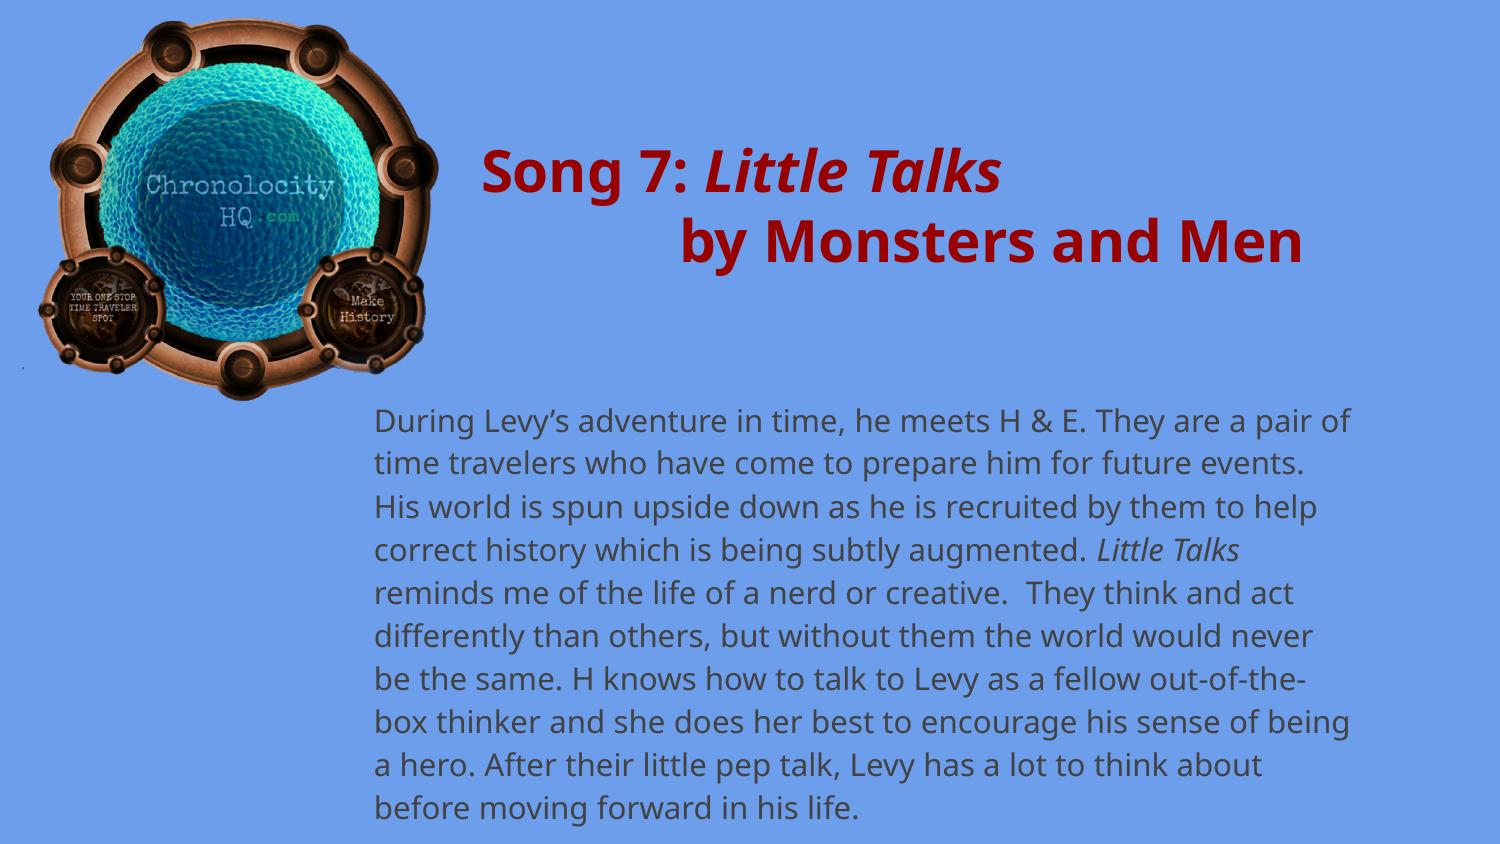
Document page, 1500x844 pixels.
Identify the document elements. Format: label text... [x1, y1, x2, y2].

title Song 7: Little Talks by Monsters and Men [624, 119, 1368, 272]
picture [0, 16, 621, 463]
list During Levy’s adventure in time, he meets H & E. They are a pair of time travelers who have come to prepare him for future events. His world is spun upside down as he is recruited by them to help correct history which is being subtly augmented. Little Talks reminds me of the life of a nerd or creative. They think and act differently than others, but without them the world would never be the same. H knows how to talk to Levy as a fellow out-of-the-box thinker and she does her best to encourage his sense of being a hero. After their little pep talk, Levy has a lot to think about before moving forward in his life. [358, 380, 1368, 744]
